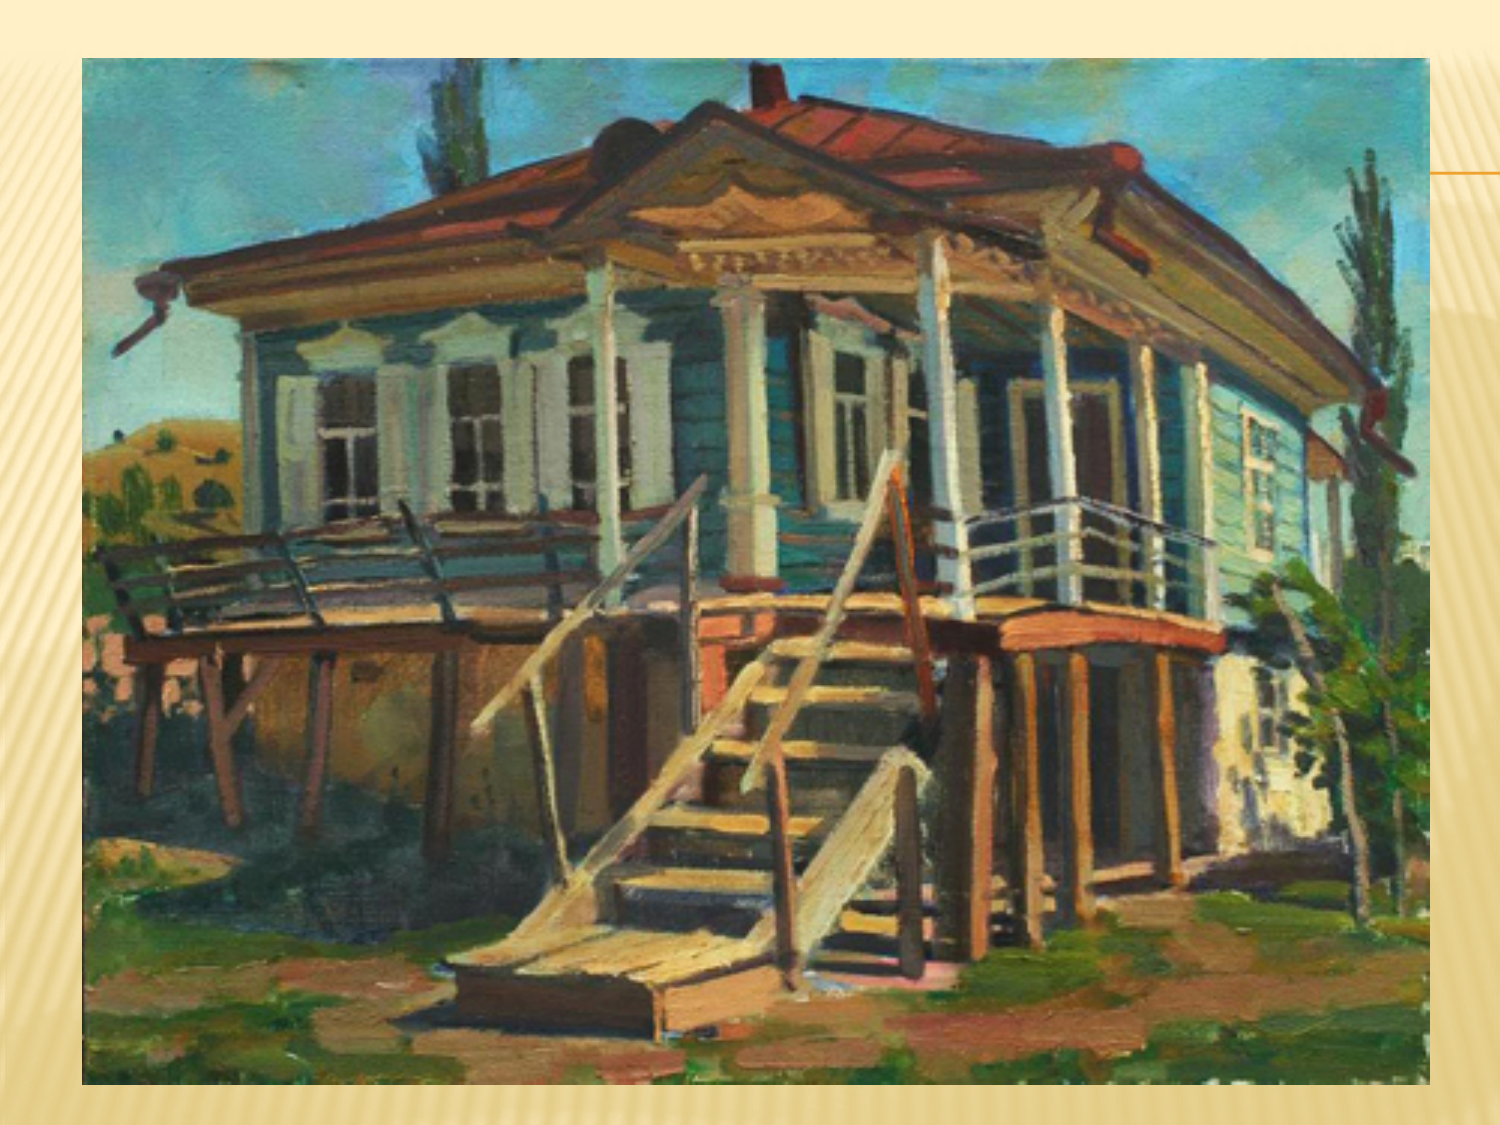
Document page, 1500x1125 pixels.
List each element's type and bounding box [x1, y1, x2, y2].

list [81, 58, 1430, 1085]
